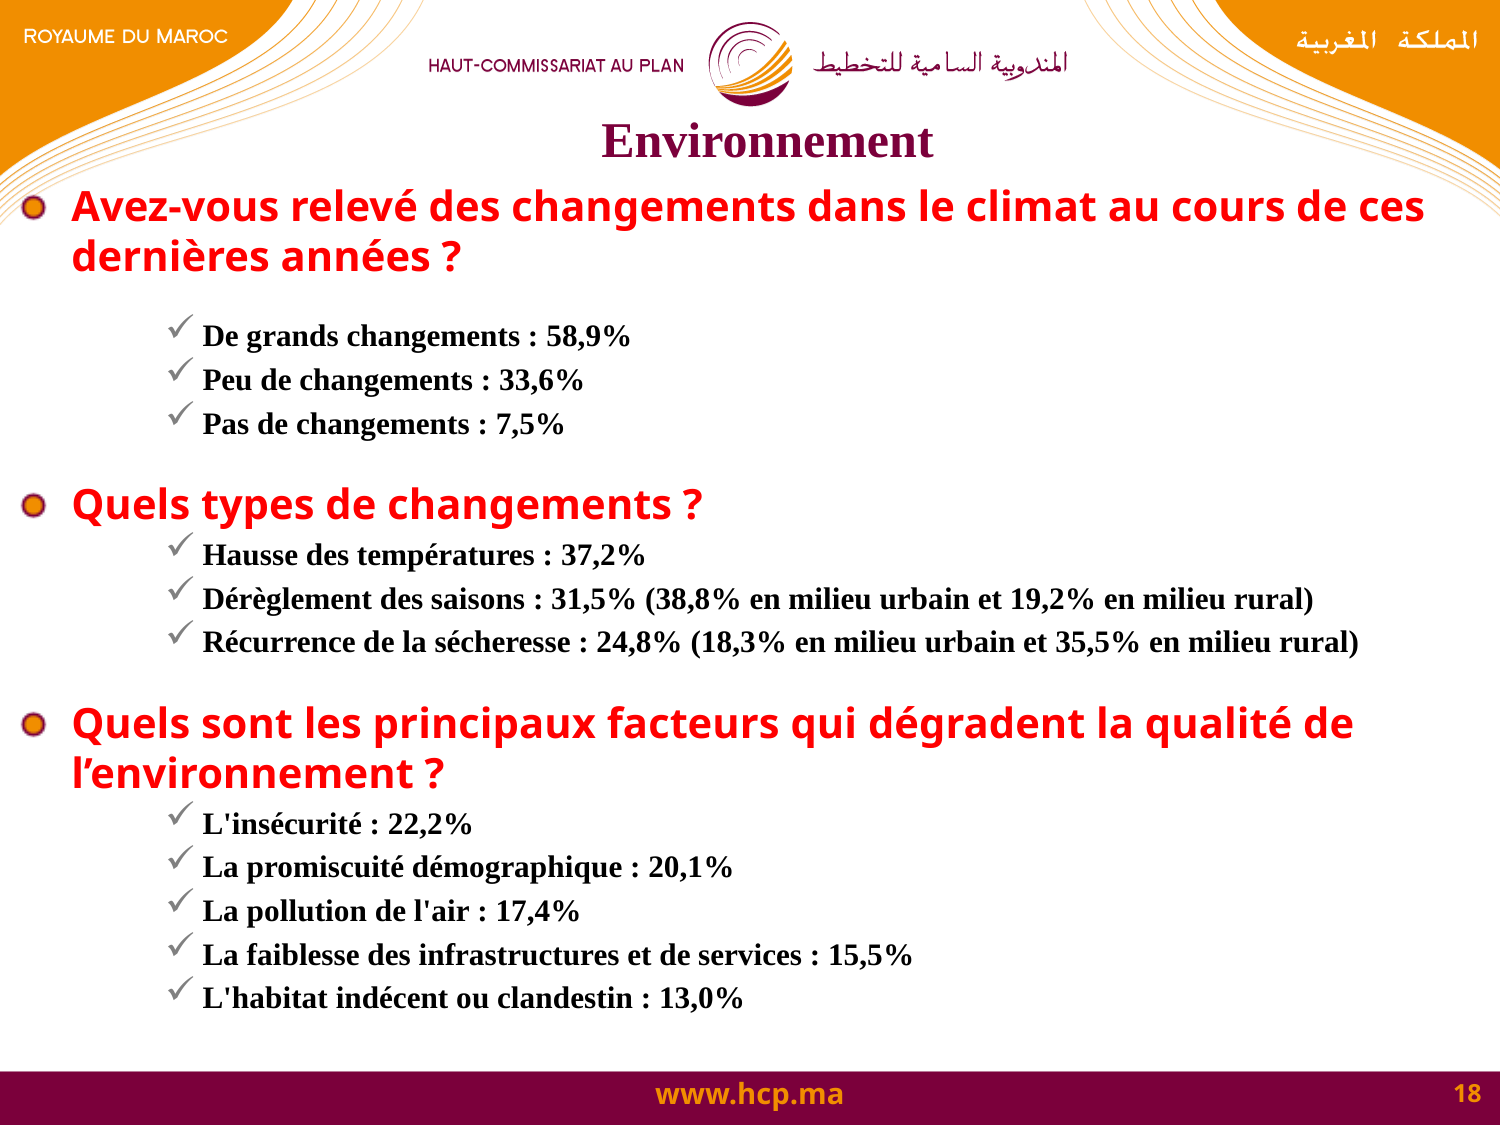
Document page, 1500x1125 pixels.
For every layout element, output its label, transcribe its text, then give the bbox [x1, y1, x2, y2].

list Avez-vous relevé des changements dans le climat au cours de ces dernières années ? De grands changements : 58,9% Peu de changements : 33,6% Pas de changements : 7,5% Quels types de changements ? Hausse des températures : 37,2% Dérèglement des saisons : 31,5% (38,8% en milieu urbain et 19,2% en milieu rural) Récurrence de la sécheresse : 24,8% (18,3% en milieu urbain et 35,5% en milieu rural) Quels sont les principaux facteurs qui dégradent la qualité de l’environnement ? L'insécurité : 22,2% La promiscuité démographique : 20,1% La pollution de l'air : 17,4% La faiblesse des infrastructures et de services : 15,5% L'habitat indécent ou clandestin : 13,0% [0, 172, 1500, 1071]
picture [0, 0, 1500, 172]
picture [15, 187, 51, 223]
picture [0, 1071, 1500, 1125]
slide_number 18 [1269, 1068, 1497, 1122]
picture [15, 485, 51, 521]
picture [15, 704, 51, 740]
title Environnement [194, 89, 1341, 172]
